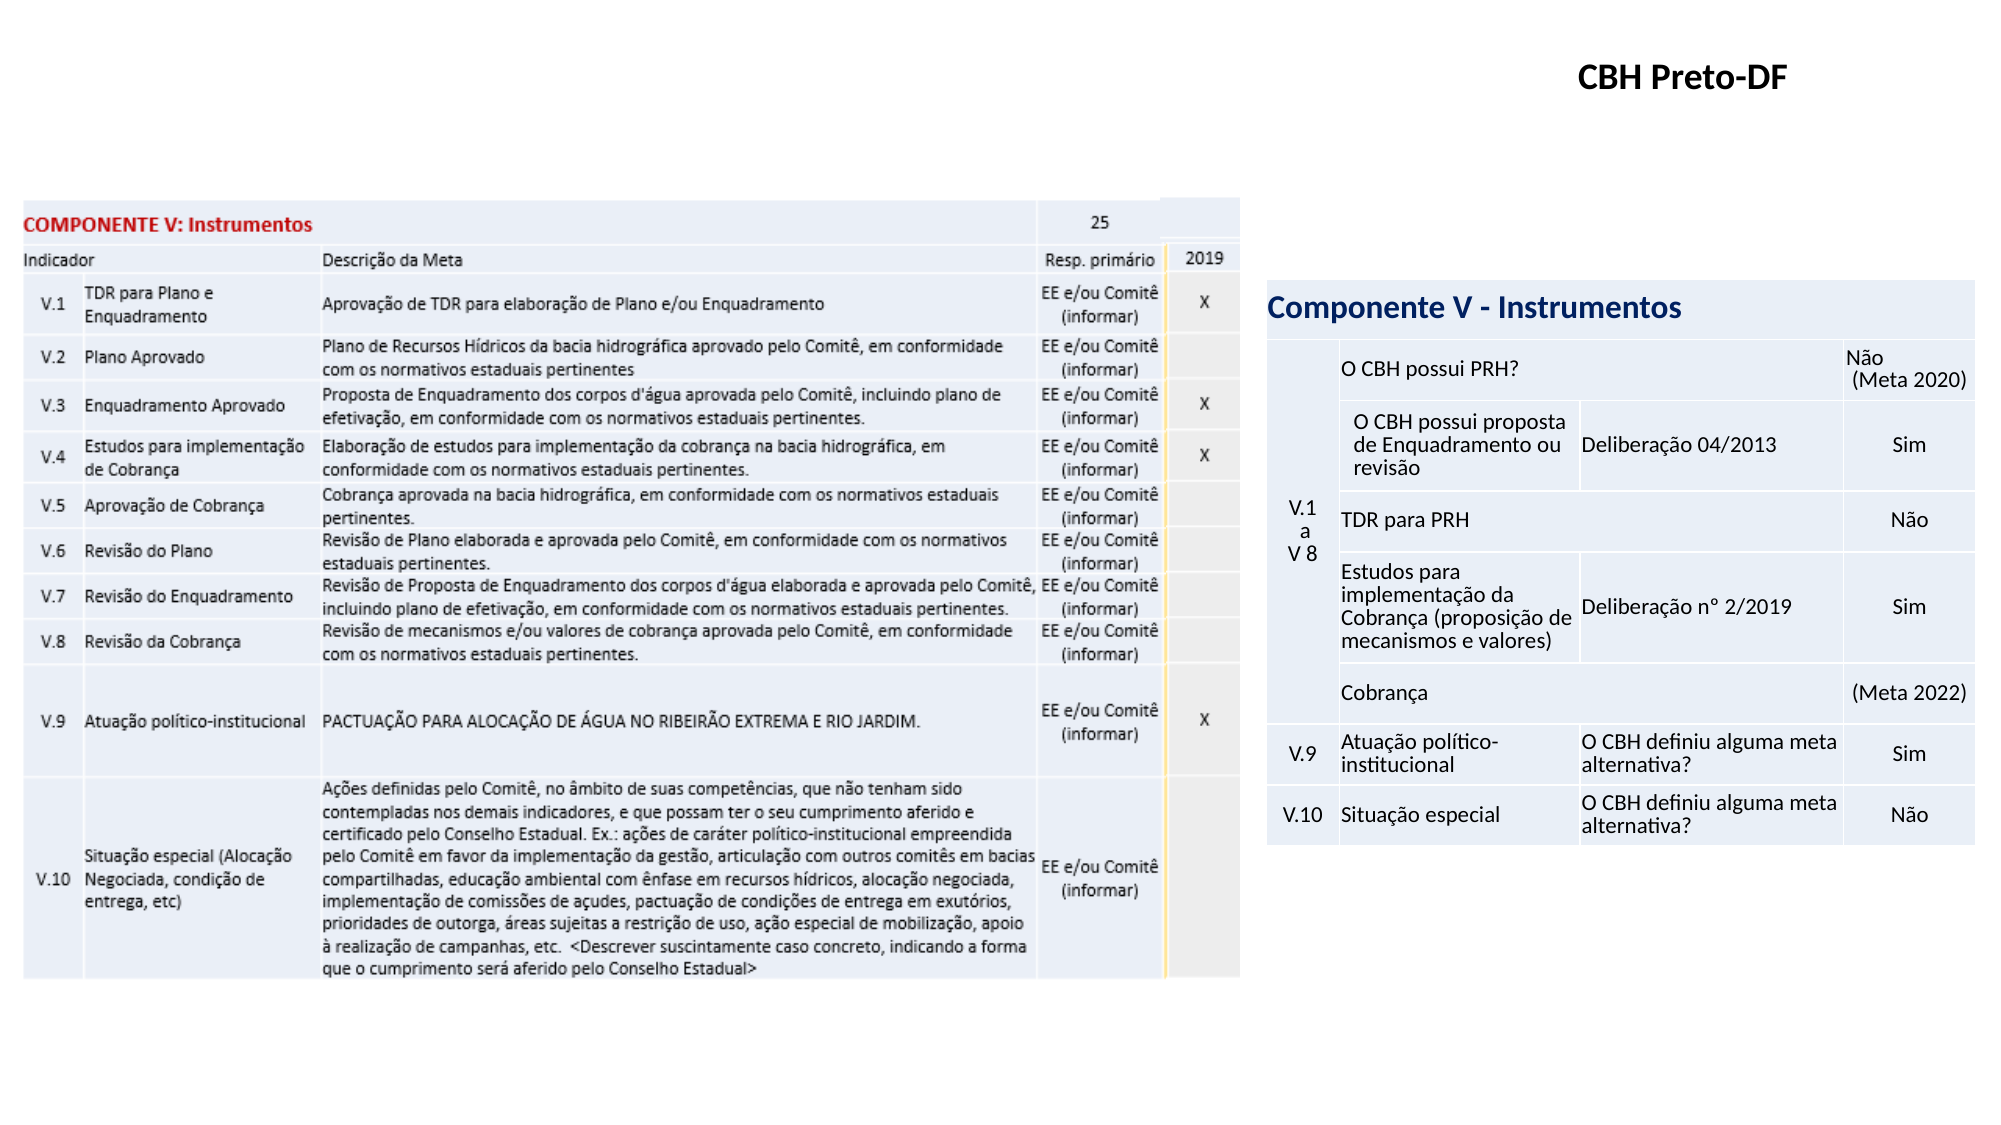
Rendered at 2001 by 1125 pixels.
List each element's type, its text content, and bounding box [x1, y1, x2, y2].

table_cell Não [1844, 492, 1975, 551]
table_cell Deliberação 04/2013 [1581, 401, 1843, 490]
table_cell Sim [1844, 553, 1975, 662]
table_cell Atuação político-institucional [1340, 725, 1579, 784]
table_cell TDR para PRH [1340, 492, 1843, 551]
table_cell Não [1844, 786, 1975, 845]
table_cell O CBH definiu alguma meta alternativa? [1581, 786, 1843, 845]
table_cell O CBH definiu alguma meta alternativa? [1581, 725, 1843, 784]
table_cell (Meta 2022) [1844, 664, 1975, 723]
table_cell Deliberação nº 2/2019 [1581, 553, 1843, 662]
table_cell Sim [1844, 401, 1975, 490]
table_cell O CBH possui proposta de Enquadramento ou revisão [1340, 401, 1579, 490]
table_cell Estudos para implementação da Cobrança (proposição de mecanismos e valores) [1340, 553, 1579, 662]
table_cell V.1 a V 8 [1267, 340, 1339, 723]
table_cell Cobrança [1340, 664, 1843, 723]
text_box CBH Preto-DF [1296, 44, 2000, 104]
table_cell Sim [1844, 725, 1975, 784]
table_cell V.10 [1267, 786, 1339, 845]
table_cell V.9 [1267, 725, 1339, 784]
table_header Componente V - Instrumentos [1267, 280, 1975, 339]
table_cell O CBH possui PRH? [1340, 340, 1843, 400]
table_cell Situação especial [1340, 786, 1579, 845]
table_cell Não (Meta 2020) [1844, 340, 1975, 400]
picture [19, 190, 1240, 981]
